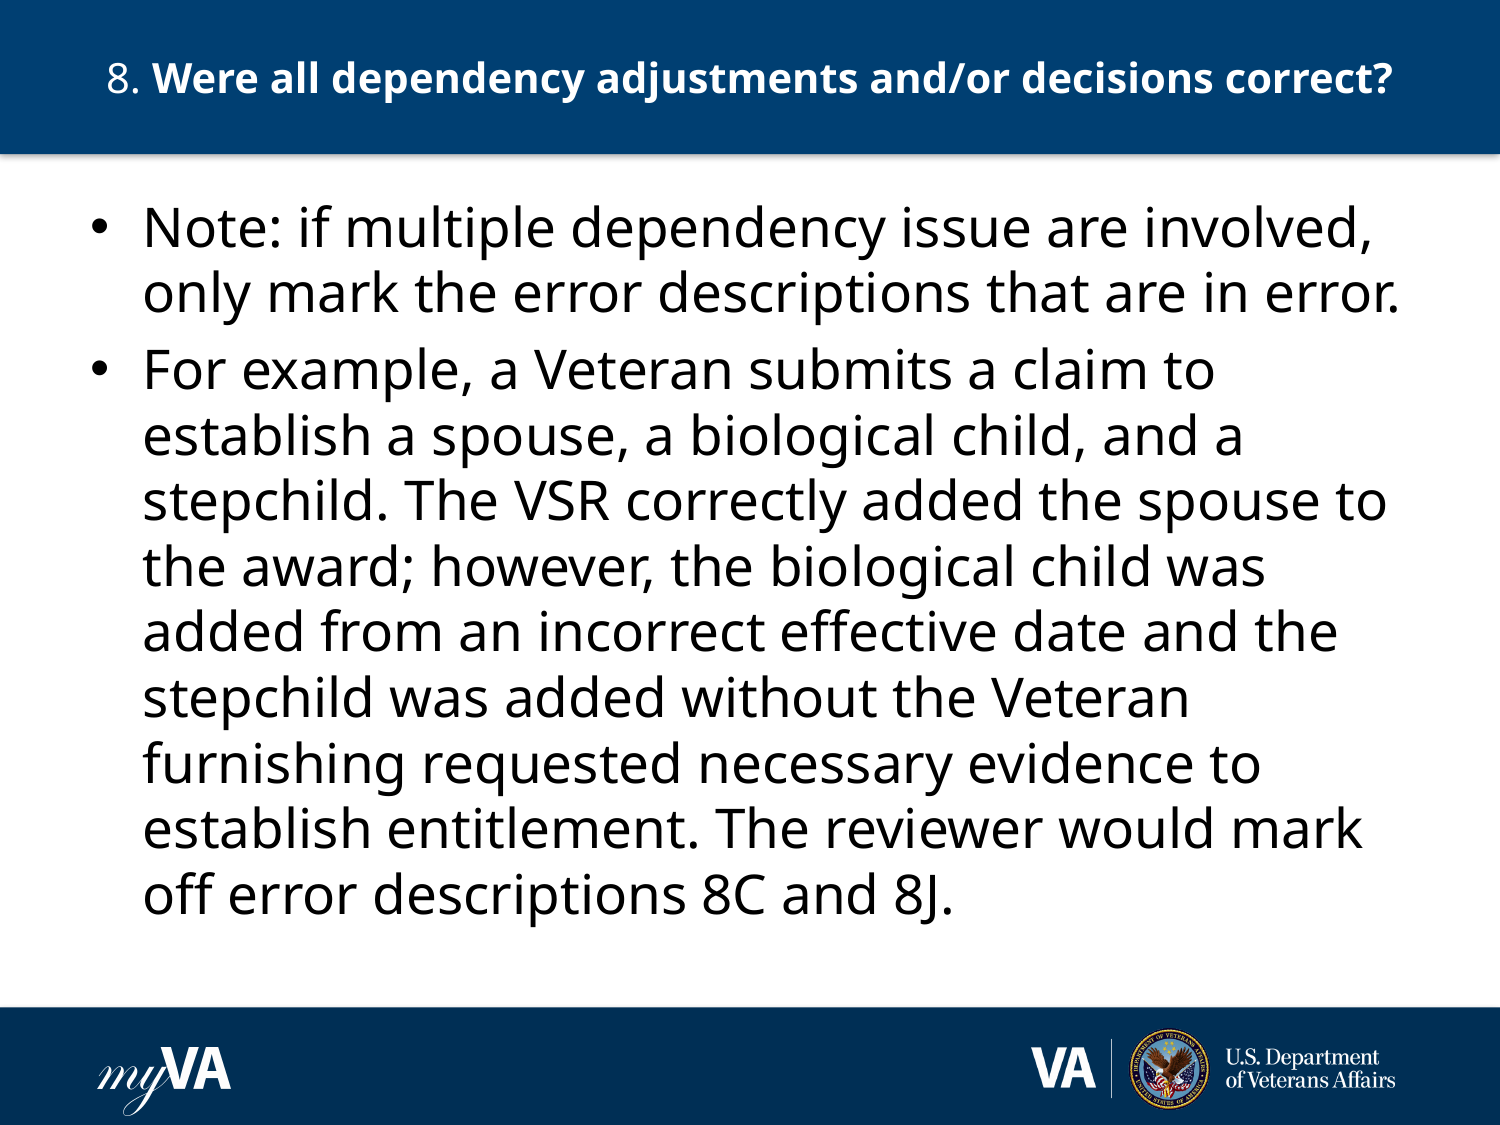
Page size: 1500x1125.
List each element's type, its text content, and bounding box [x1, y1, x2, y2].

title 8. Were all dependency adjustments and/or decisions correct? [75, 0, 1425, 154]
picture [97, 1047, 231, 1116]
list Note: if multiple dependency issue are involved, only mark the error descriptions that are in error. For example, a Veteran submits a claim to establish a spouse, a biological child, and a stepchild. The VSR correctly added the spouse to the award; however, the biological child was added from an incorrect effective date and the stepchild was added without the Veteran furnishing requested necessary evidence to establish entitlement. The reviewer would mark off error descriptions 8C and 8J. [75, 185, 1425, 1005]
picture [1031, 1028, 1395, 1110]
